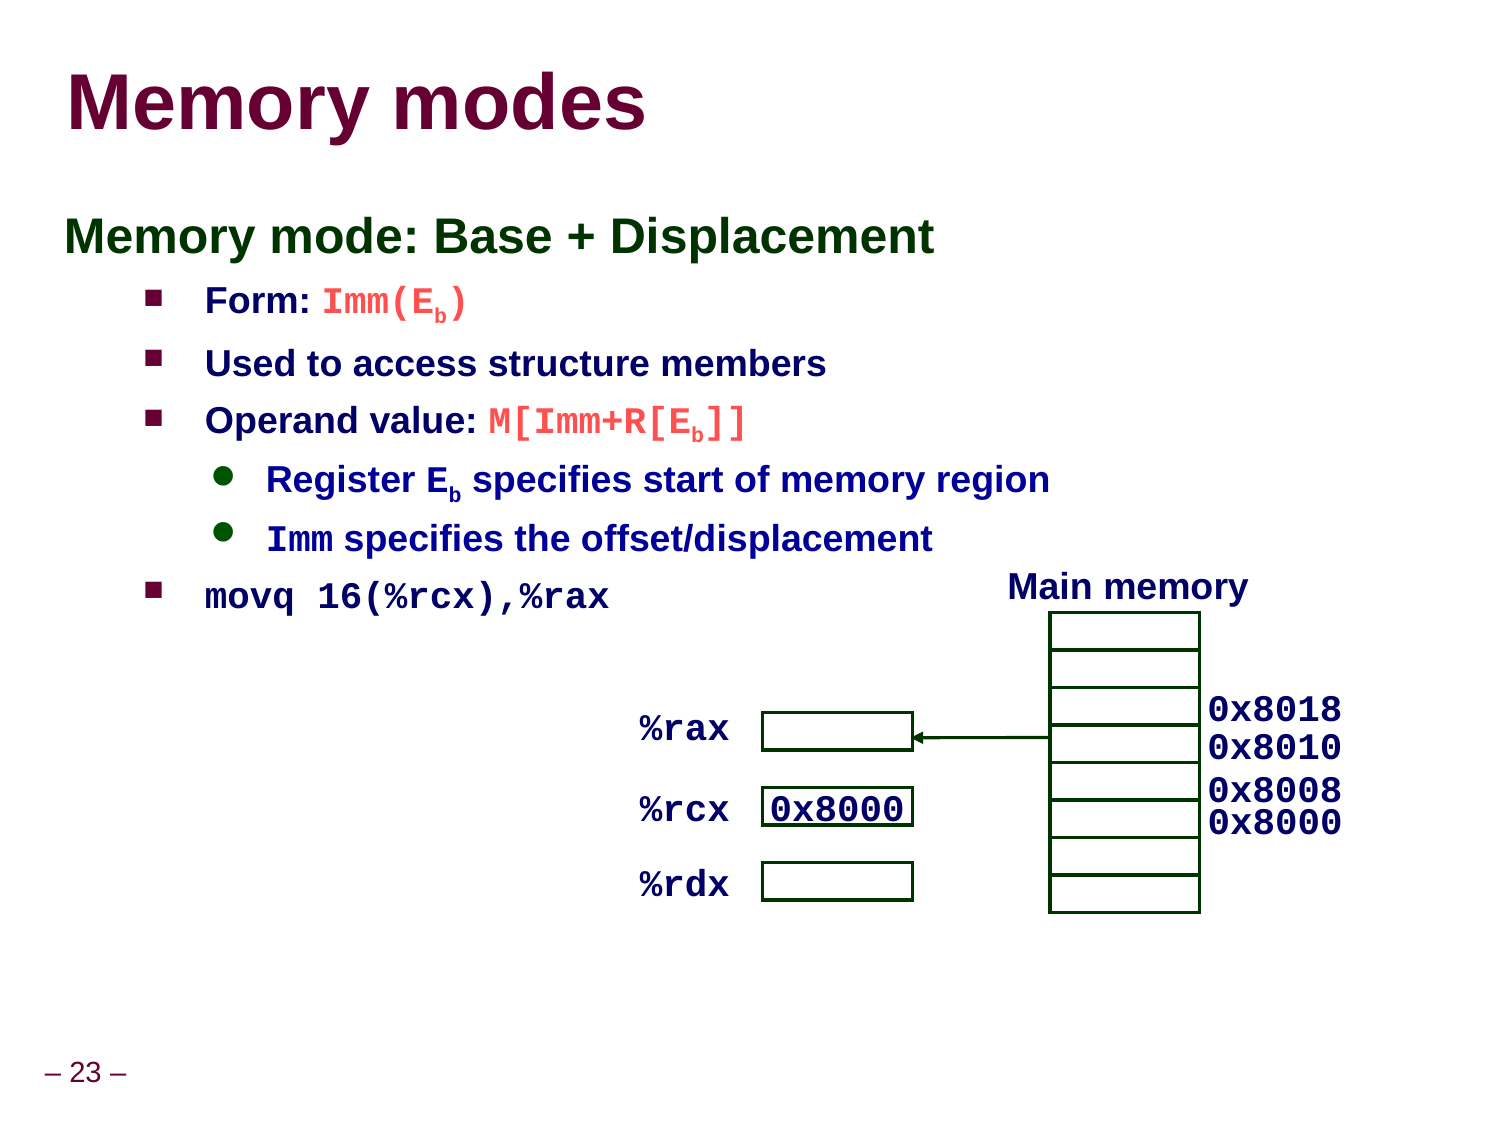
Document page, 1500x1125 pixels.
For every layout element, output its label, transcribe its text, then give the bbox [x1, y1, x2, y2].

text_box [1049, 650, 1200, 687]
text_box [1049, 762, 1199, 800]
text_box %rdx [632, 856, 738, 913]
text_box [1049, 616, 1200, 650]
text_box 0x8000 [1200, 794, 1351, 851]
text_box [1049, 837, 1200, 875]
text_box [1049, 875, 1200, 913]
text_box %rax [632, 700, 738, 757]
text_box [1049, 687, 1199, 725]
text_box %rcx [632, 781, 738, 838]
text_box 0x8000 [762, 781, 913, 838]
text_box [762, 862, 913, 900]
text_box [910, 731, 1052, 744]
title Memory modes [66, 40, 1497, 169]
text_box [1049, 725, 1199, 762]
text_box 0x8008 [1199, 776, 1350, 819]
text_box [762, 712, 913, 750]
text_box [1049, 800, 1200, 837]
text_box 0x8018 [1199, 681, 1350, 738]
text_box Main memory [999, 559, 1257, 616]
list Memory mode: Base + Displacement Form: Imm(Eb)‏ Used to access structure members Operand value: M[Imm+R[Eb]] Register Eb specifies start of memory region Imm specifies the offset/displacement movq 16(%rcx),%rax [47, 199, 1411, 1058]
text_box 0x8010 [1199, 738, 1350, 776]
